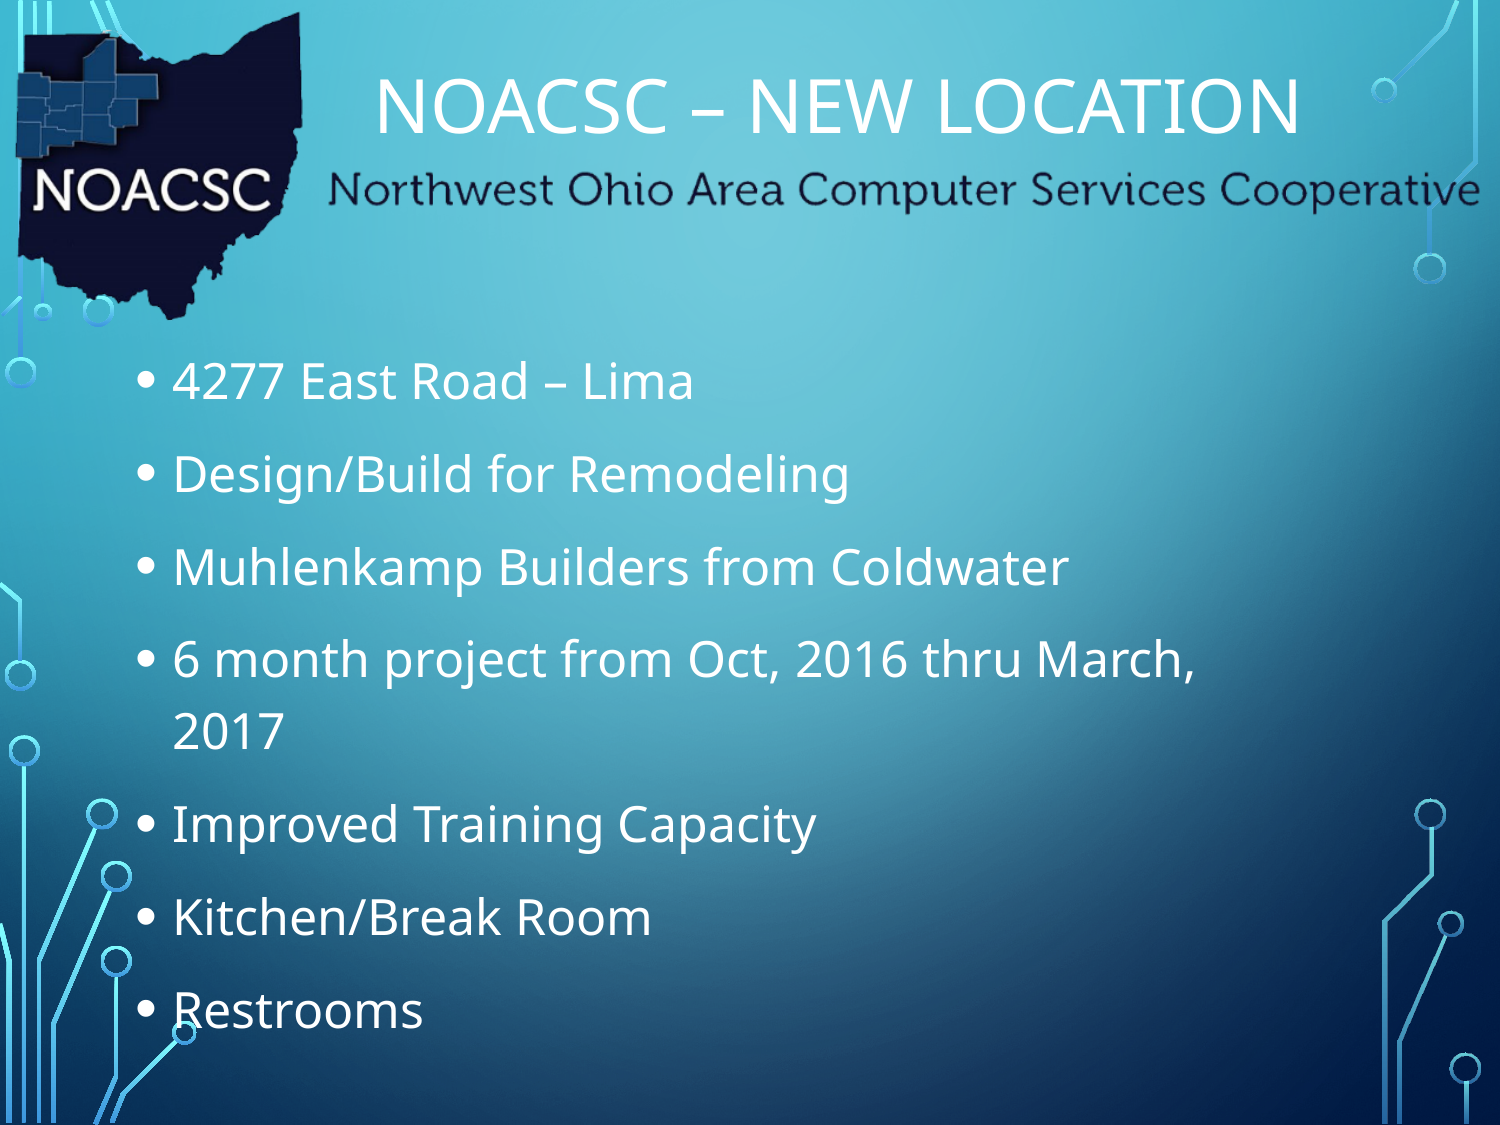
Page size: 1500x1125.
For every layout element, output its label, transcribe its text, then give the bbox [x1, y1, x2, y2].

title NOACSC – New Location [358, 0, 1500, 231]
picture [0, 10, 1500, 326]
list 4277 East Road – Lima Design/Build for Remodeling Muhlenkamp Builders from Coldwater 6 month project from Oct, 2016 thru March, 2017 Improved Training Capacity Kitchen/Break Room Restrooms [120, 329, 1339, 1037]
